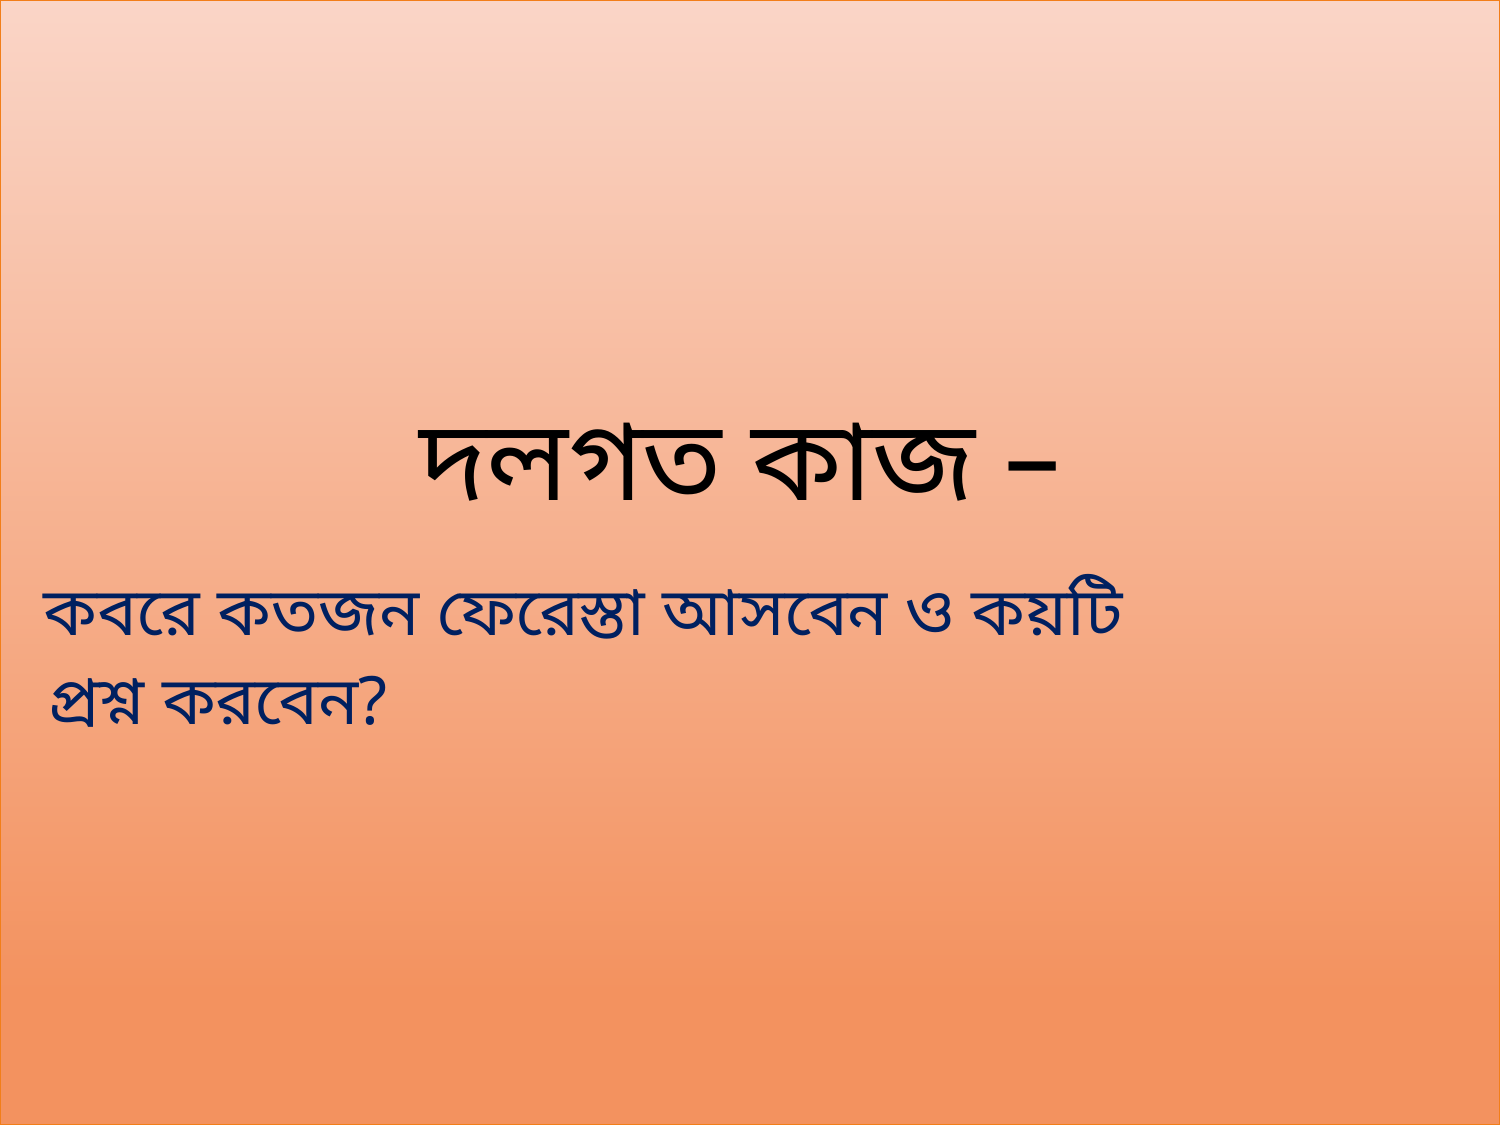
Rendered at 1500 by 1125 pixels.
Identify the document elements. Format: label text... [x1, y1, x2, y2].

text_box দলগত কাজ – কবরে কতজন ফেরেস্তা আসবেন ও কয়টি প্রশ্ন করবেন? [0, 0, 1500, 1125]
